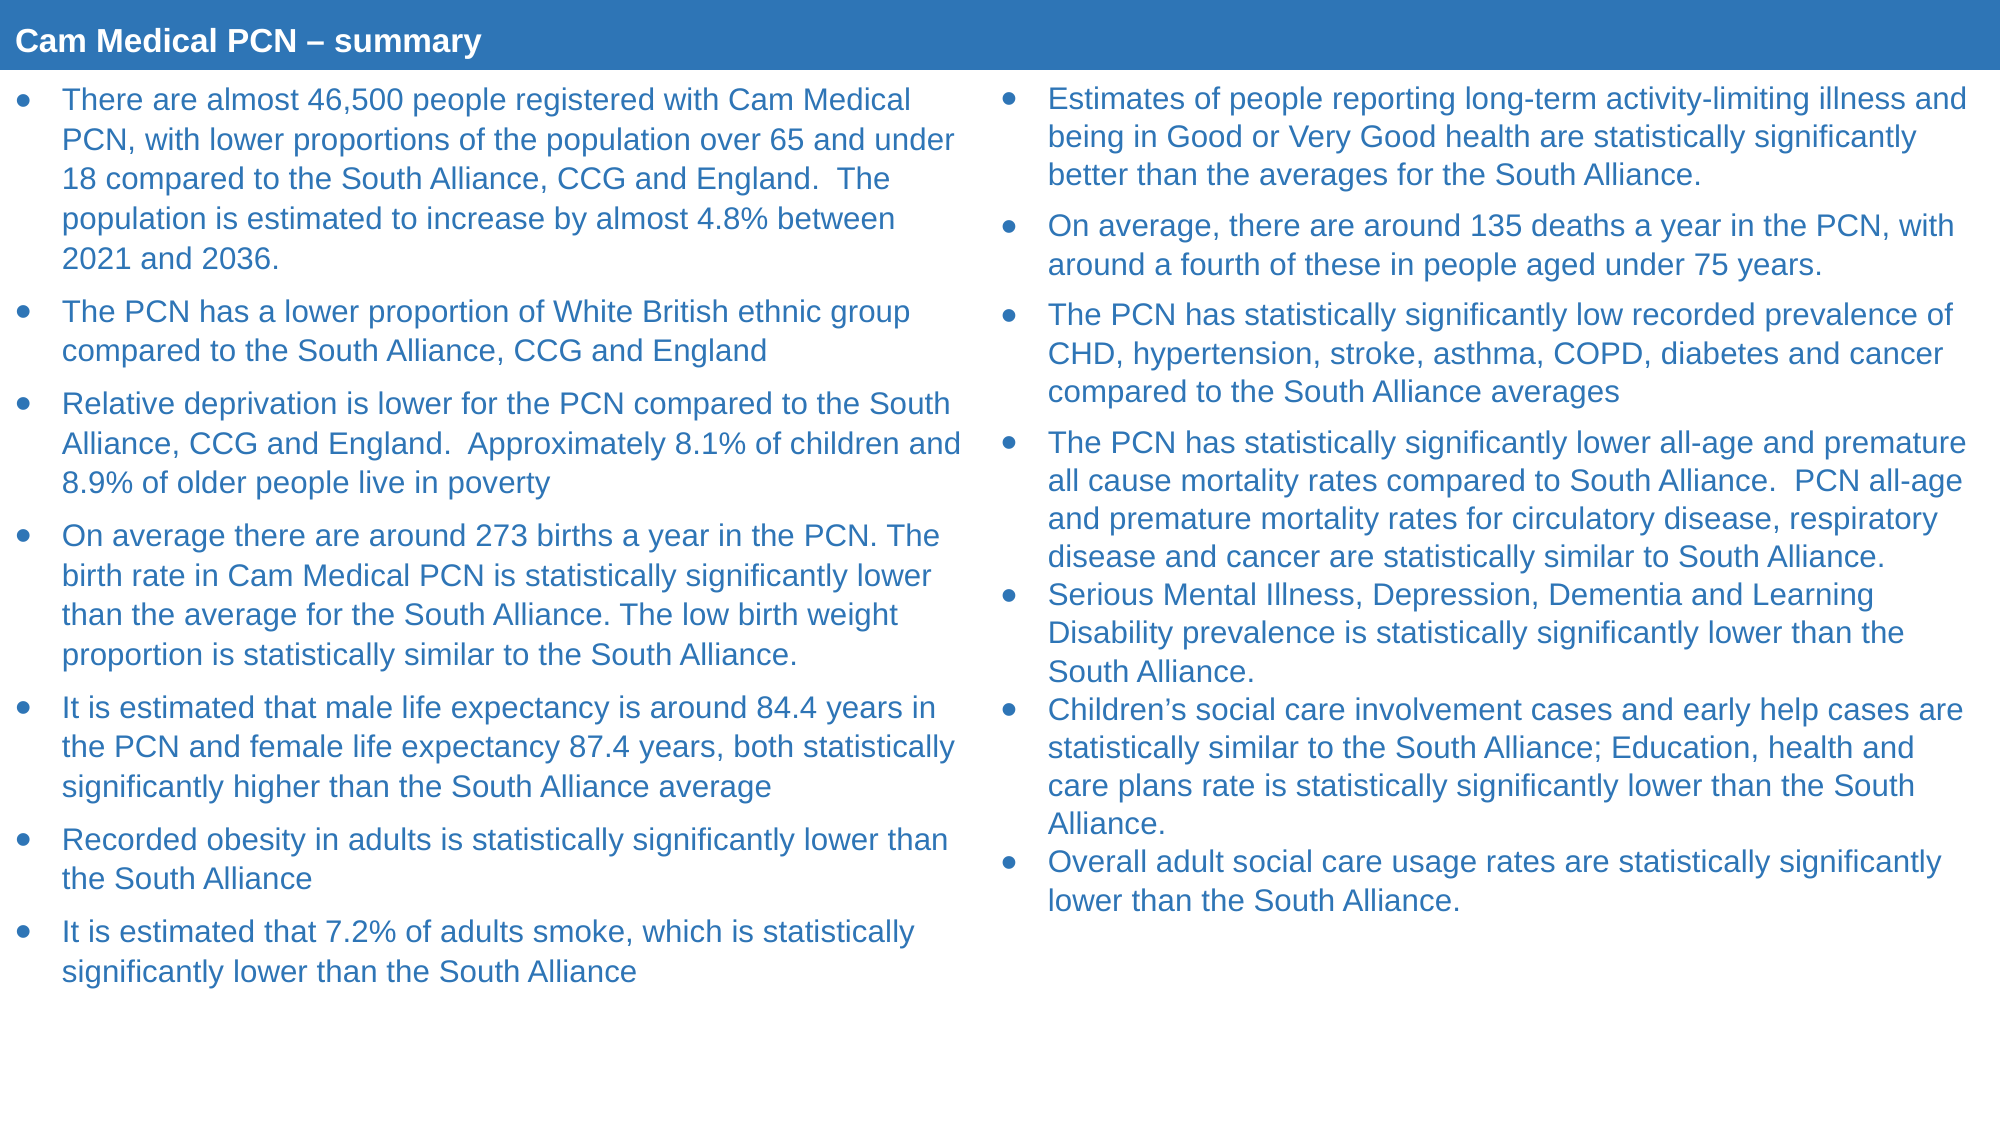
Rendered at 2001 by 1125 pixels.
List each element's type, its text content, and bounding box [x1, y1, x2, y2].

table_cell There are almost 46,500 people registered with Cam Medical PCN, with lower proportions of the population over 65 and under 18 compared to the South Alliance, CCG and England. The population is estimated to increase by almost 4.8% between 2021 and 2036. The PCN has a lower proportion of White British ethnic group compared to the South Alliance, CCG and England Relative deprivation is lower for the PCN compared to the South Alliance, CCG and England. Approximately 8.1% of children and 8.9% of older people live in poverty On average there are around 273 births a year in the PCN. The birth rate in Cam Medical PCN is statistically significantly lower than the average for the South Alliance. The low birth weight proportion is statistically similar to the South Alliance. It is estimated that male life expectancy is around 84.4 years in the PCN and female life expectancy 87.4 years, both statistically significantly higher than the South Alliance average Recorded obesity in adults is statistically significantly lower than the South Alliance It is estimated that 7.2% of adults smoke, which is statistically significantly lower than the South Alliance [0, 70, 986, 1125]
table_header [986, 0, 2000, 70]
table_header Cam Medical PCN – summary [0, 0, 986, 70]
table_cell Estimates of people reporting long-term activity-limiting illness and being in Good or Very Good health are statistically significantly better than the averages for the South Alliance. On average, there are around 135 deaths a year in the PCN, with around a fourth of these in people aged under 75 years. The PCN has statistically significantly low recorded prevalence of CHD, hypertension, stroke, asthma, COPD, diabetes and cancer compared to the South Alliance averages The PCN has statistically significantly lower all-age and premature all cause mortality rates compared to South Alliance. PCN all-age and premature mortality rates for circulatory disease, respiratory disease and cancer are statistically similar to South Alliance. Serious Mental Illness, Depression, Dementia and Learning Disability prevalence is statistically significantly lower than the South Alliance. Children’s social care involvement cases and early help cases are statistically similar to the South Alliance; Education, health and care plans rate is statistically significantly lower than the South Alliance. Overall adult social care usage rates are statistically significantly lower than the South Alliance. [986, 70, 1999, 1125]
